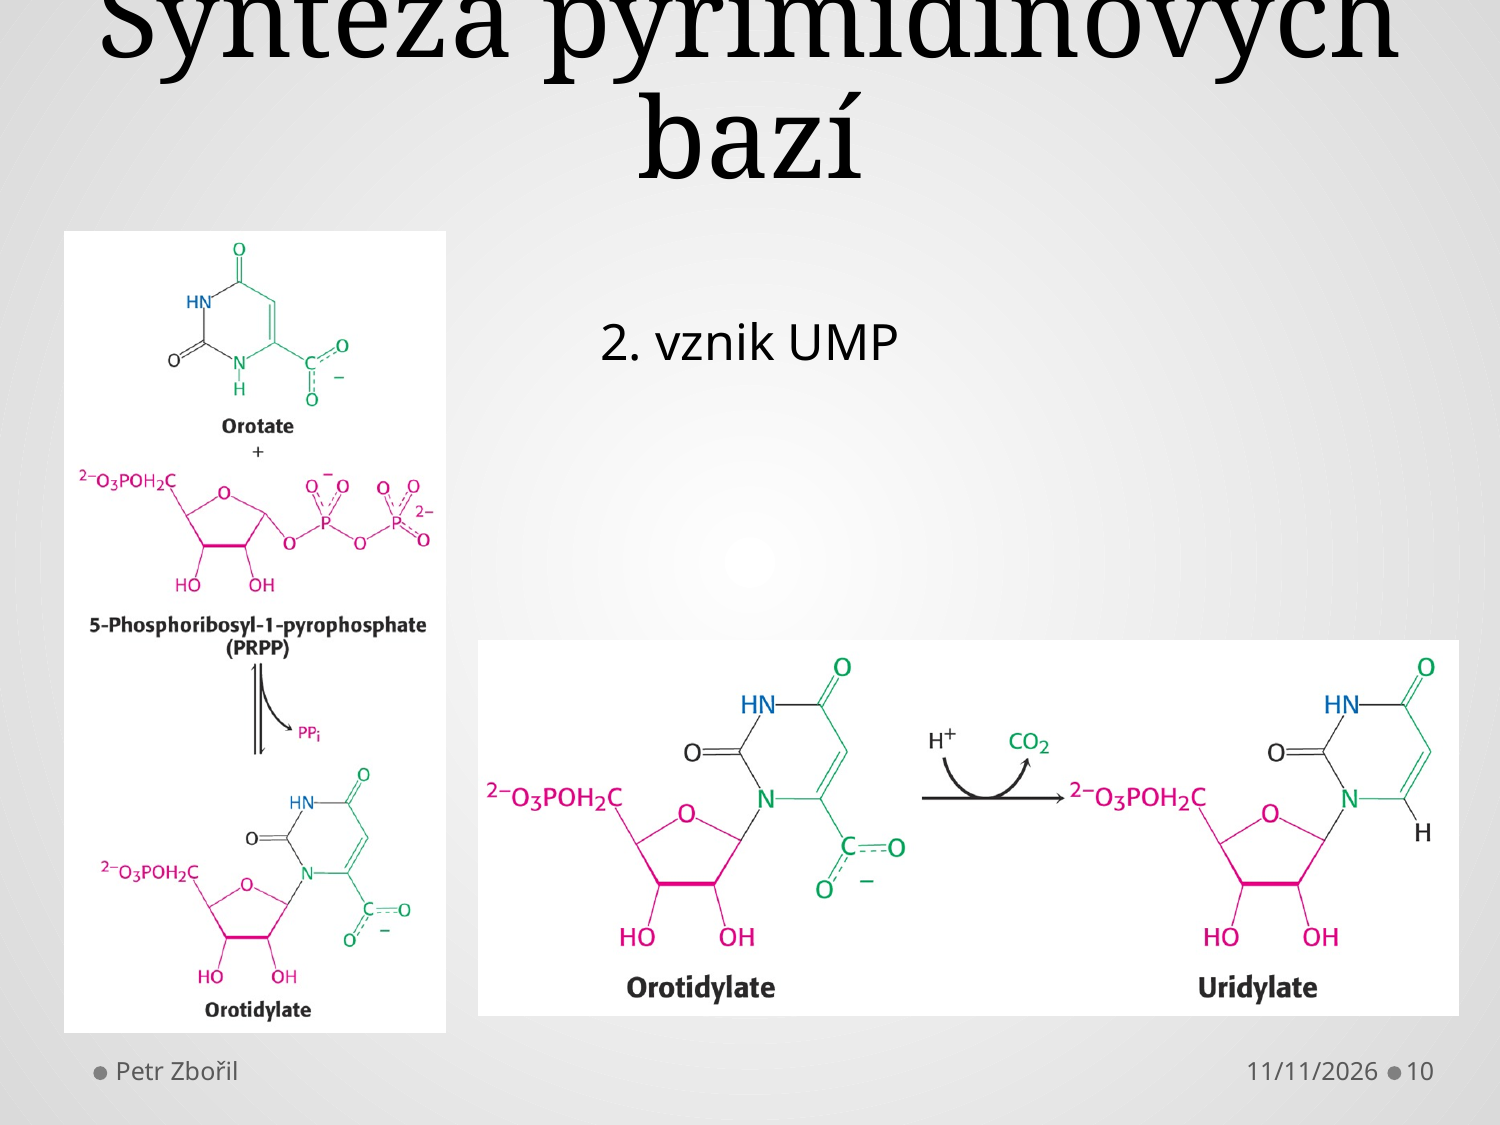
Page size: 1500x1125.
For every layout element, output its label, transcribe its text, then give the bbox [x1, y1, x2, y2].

title Syntéza pyrimidinových bazí [0, 0, 1500, 209]
picture [477, 640, 1459, 1016]
picture [64, 231, 446, 1033]
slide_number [1043, 1042, 1386, 1103]
list 2. vznik UMP [451, 302, 1425, 1005]
slide_number 10 [1401, 1042, 1494, 1103]
footer Petr Zbořil [108, 1042, 576, 1103]
